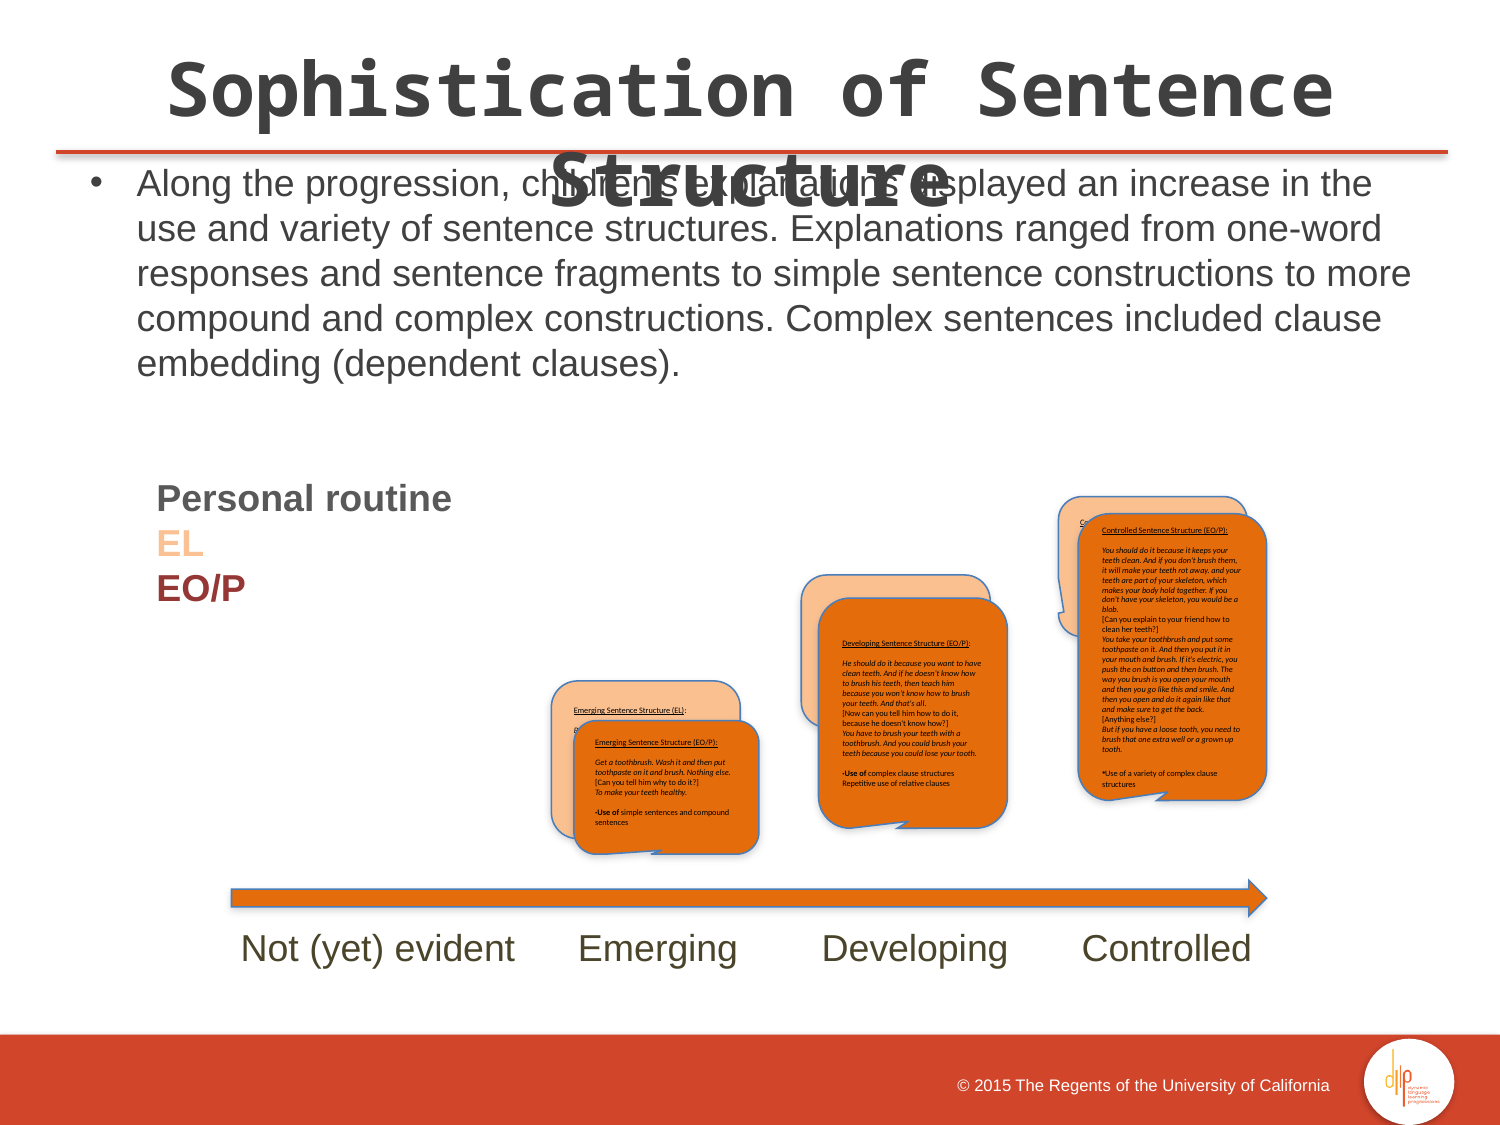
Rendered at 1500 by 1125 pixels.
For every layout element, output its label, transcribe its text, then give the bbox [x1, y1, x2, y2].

text_box Emerging Sentence Structure (EL): Because his teeth need to be clean. And the bottom too and his tongue. And he needs to clean in the sides. And then he needs to brush them every day. Then he has to clean the other side. Use of simple and compound sentences No use of dependent clauses [551, 680, 741, 838]
text_box Controlled Sentence Structure (EO/P): You should do it because it keeps your teeth clean. And if you don't brush them, it will make your teeth rot away. and your teeth are part of your skeleton, which makes your body hold together. If you don't have your skeleton, you would be a blob. [Can you explain to your friend how to clean her teeth?] You take your toothbrush and put some toothpaste on it. And then you put it in your mouth and brush. If it's electric, you push the on button and then brush. The way you brush is you open your mouth and then you go like this and smile. And then you open and do it again like that and make sure to get the back. [Anything else?] But if you have a loose tooth, you need to brush that one extra well or a grown up tooth. ·Use of a variety of complex clause structures [1078, 513, 1267, 801]
text_box Controlled Sentence Structure (EL): You should clean your teeth because it's important that you don't get cavities. You use toothpaste first, and then you clean your teeth properly. Uses complex clause structures imple and compound sentences are controlled [1058, 496, 1247, 635]
text_box Developing Sentence Structure (EL): She should do it because cause if you don't brush your teeth, you still will get a lot of cavities. And how do you do it? You do it up and down and sideways. Use of simple and complex sentences [801, 574, 991, 724]
text_box Developing Sentence Structure (EO/P): He should do it because you want to have clean teeth. And if he doesn't know how to brush his teeth, then teach him because you won't know how to brush your teeth. And that's all. [Now can you tell him how to do it, because he doesn't know how?] You have to brush your teeth with a toothbrush. And you could brush your teeth because you could lose your tooth. ·Use of complex clause structures Repetitive use of relative clauses [818, 598, 1008, 829]
picture [1382, 1047, 1442, 1109]
text_box Along the progression, children’s explanations displayed an increase in the use and variety of sentence structures. Explanations ranged from one-word responses and sentence fragments to simple sentence constructions to more compound and complex constructions. Complex sentences included clause embedding (dependent clauses). [74, 151, 1430, 392]
text_box Personal routine EL EO/P Not (yet) evident Emerging Developing Controlled [141, 421, 1395, 977]
text_box [231, 880, 1267, 916]
text_box Emerging Sentence Structure (EO/P): Get a toothbrush. Wash it and then put toothpaste on it and brush. Nothing else. [Can you tell him why to do it?] To make your teeth healthy. ·Use of simple sentences and compound sentences [573, 720, 759, 855]
text_box Sophistication of Sentence Structure [70, 33, 1430, 152]
